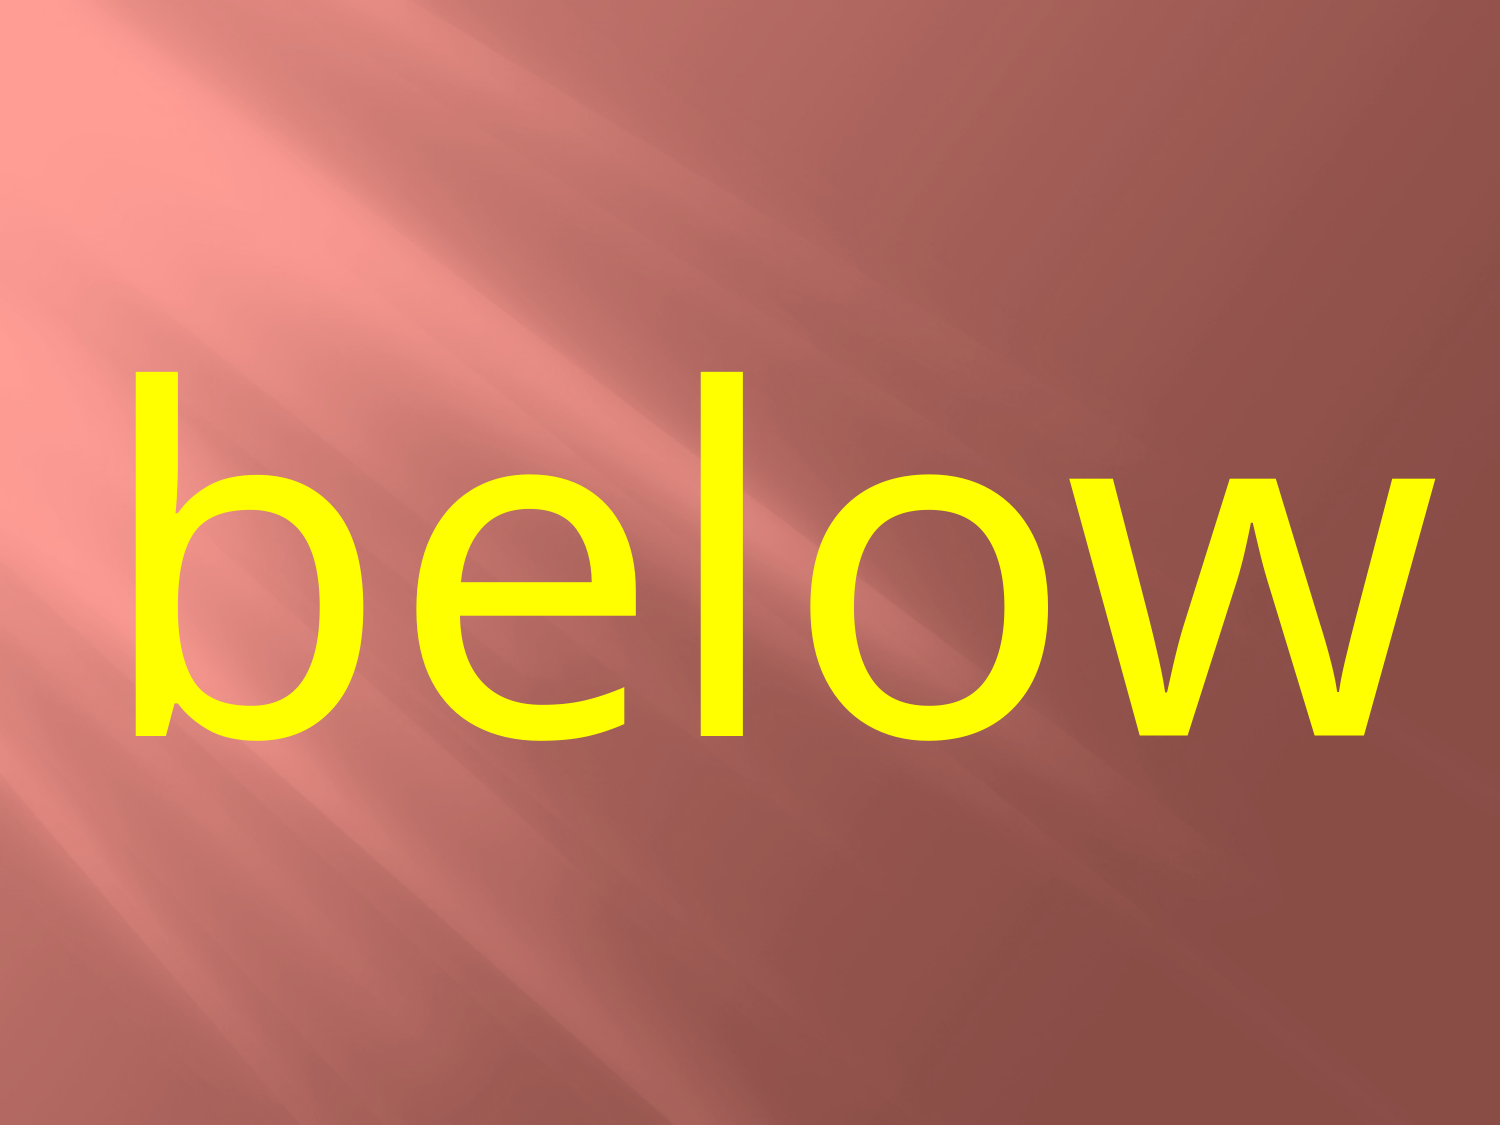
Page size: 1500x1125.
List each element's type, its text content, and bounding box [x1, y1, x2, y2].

text_box below [62, 249, 1475, 840]
